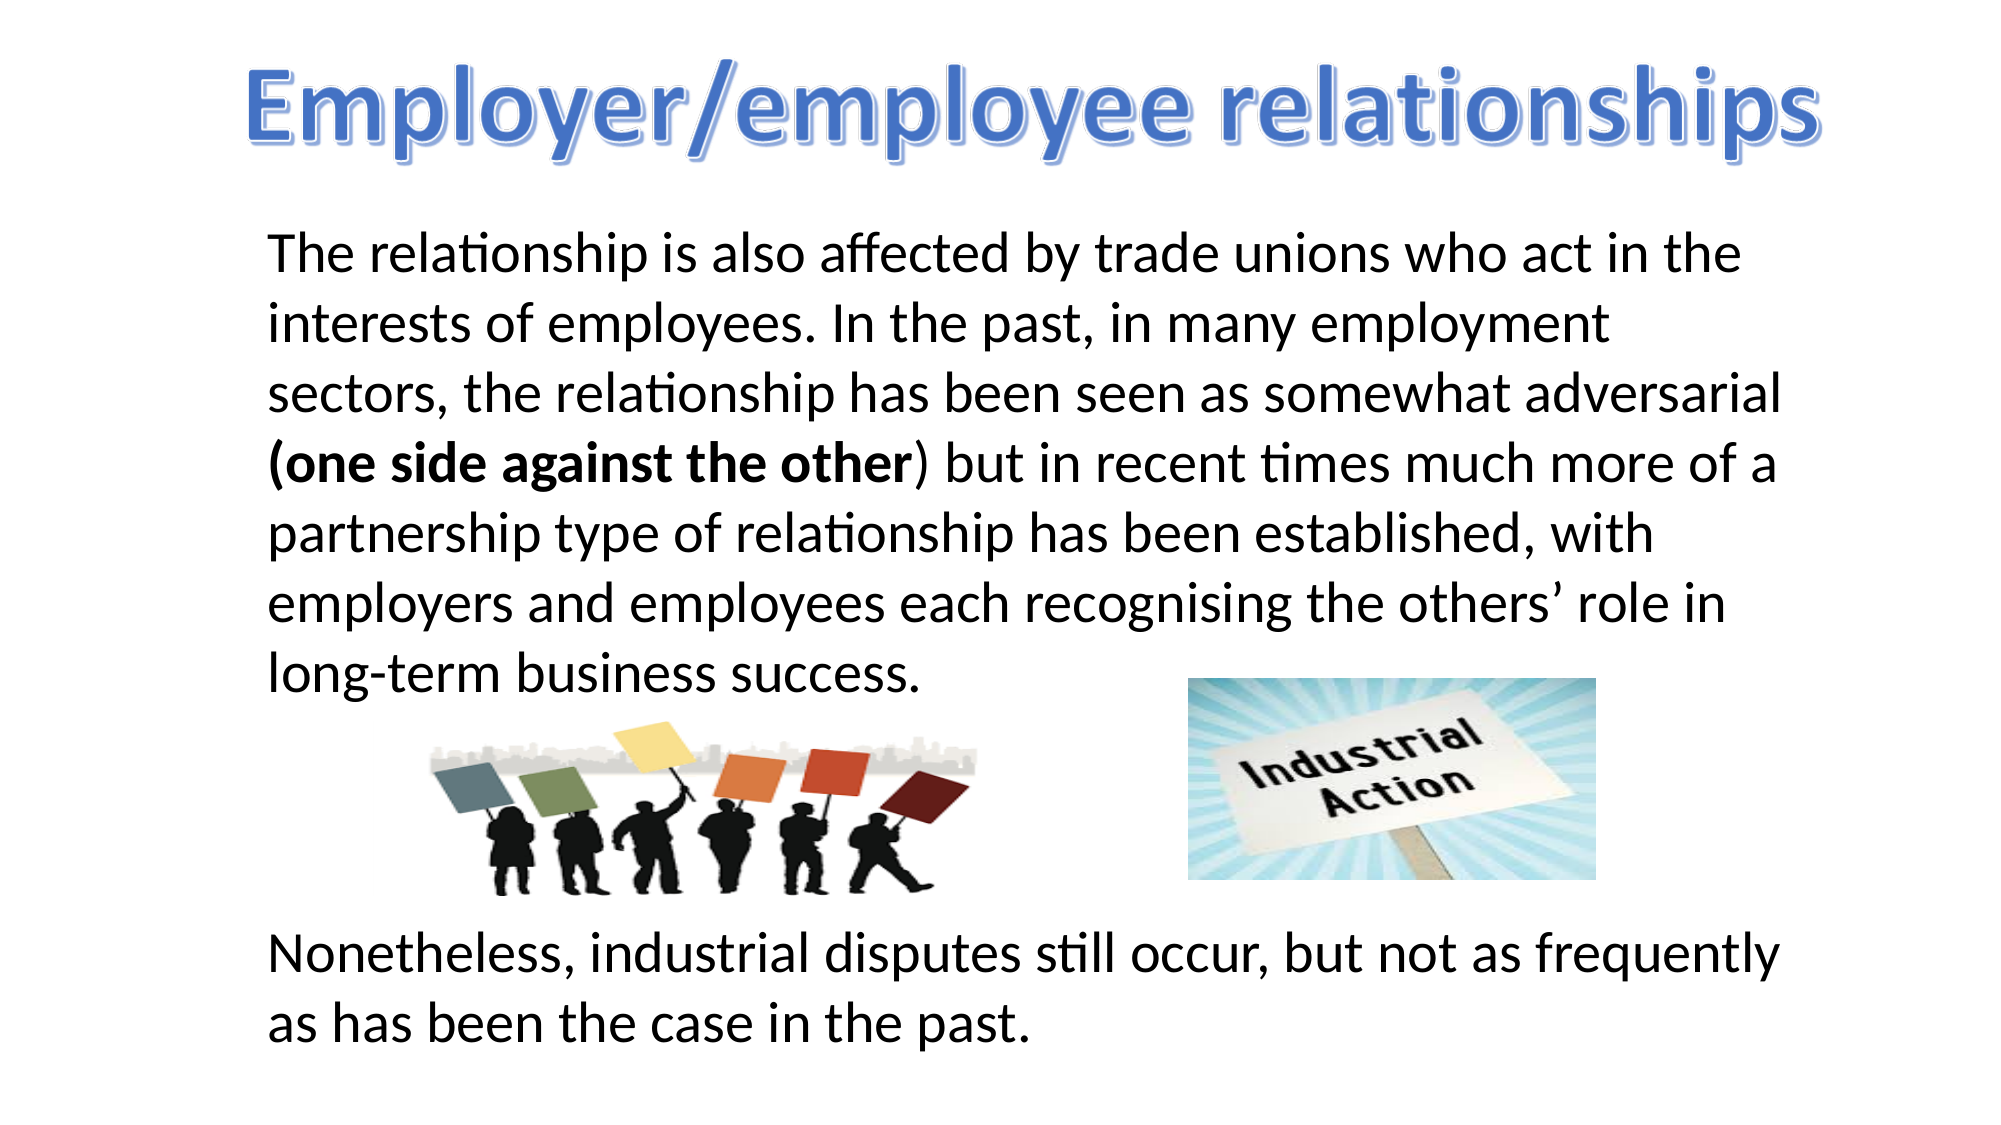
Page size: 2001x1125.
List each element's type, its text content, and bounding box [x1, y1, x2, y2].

picture [1188, 678, 1596, 880]
text_box The relationship is also affected by trade unions who act in the interests of employees. In the past, in many employment sectors, the relationship has been seen as somewhat adversarial (one side against the other) but in recent times much more of a partnership type of relationship has been established, with employers and employees each recognising the others’ role in long-term business success. Nonetheless, industrial disputes still occur, but not as frequently as has been the case in the past. [253, 206, 1817, 1061]
picture [372, 721, 1035, 897]
picture [246, 56, 1824, 168]
